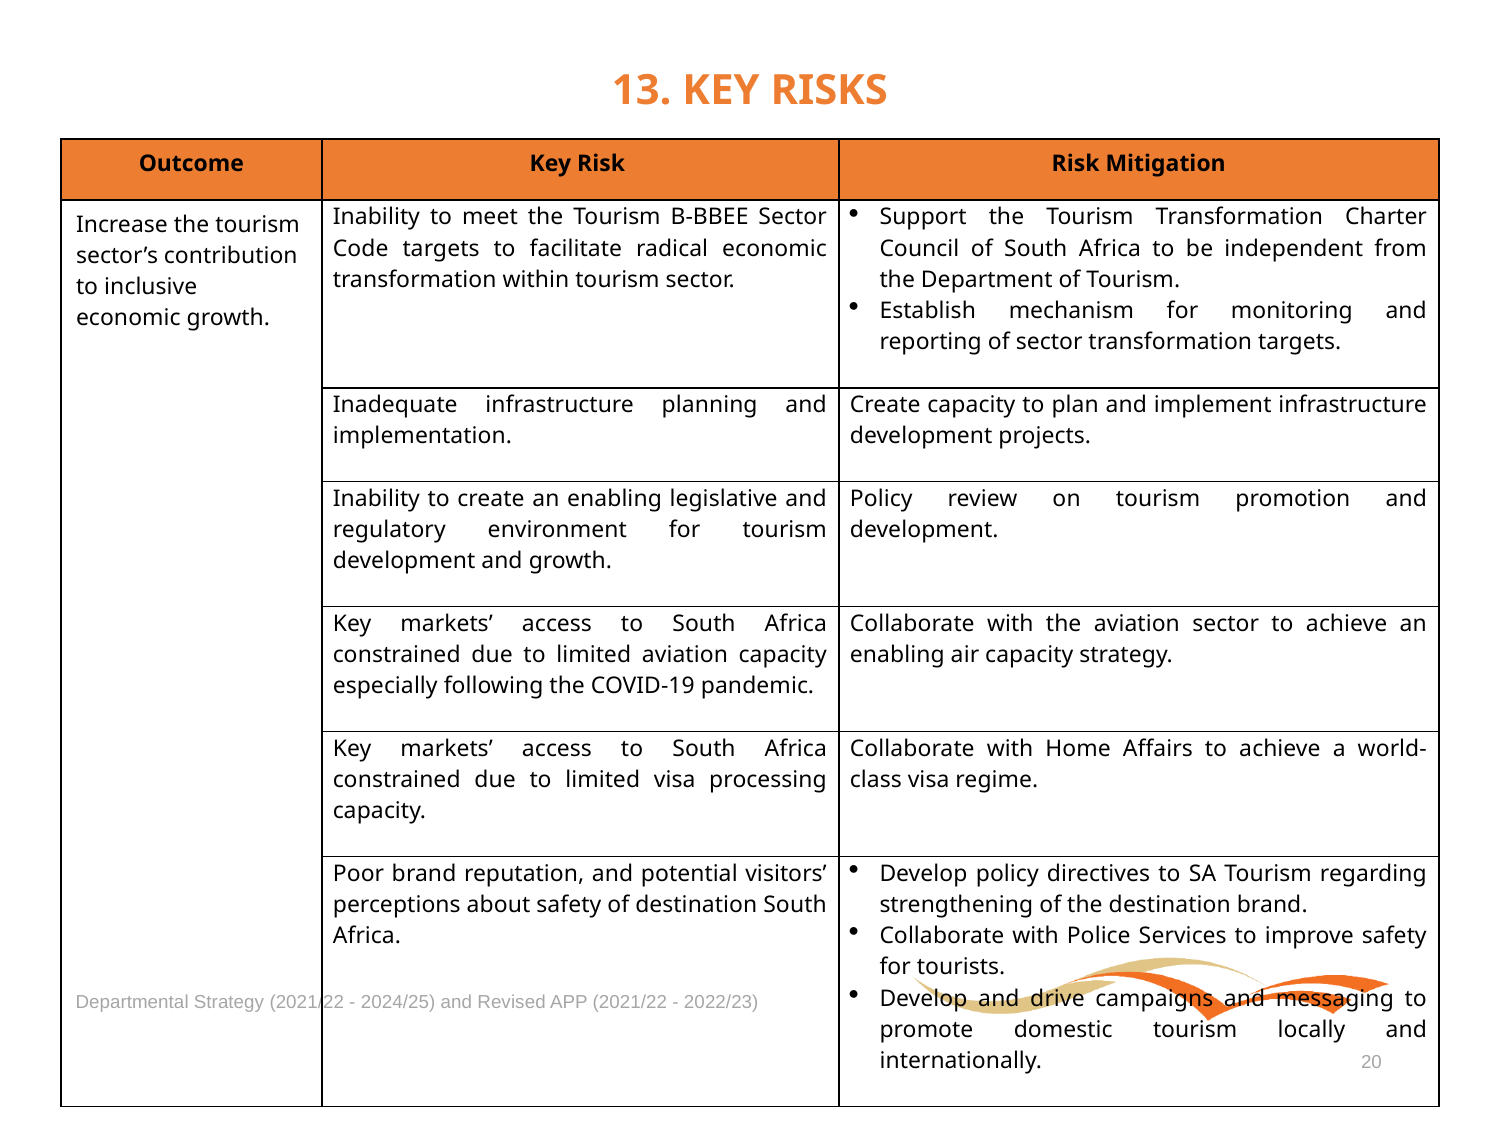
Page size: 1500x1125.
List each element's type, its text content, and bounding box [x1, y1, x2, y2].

table_cell Inadequate infrastructure planning and implementation. [323, 389, 838, 481]
table_cell Collaborate with the aviation sector to achieve an enabling air capacity strategy. [840, 607, 1438, 731]
table_cell Inability to create an enabling legislative and regulatory environment for tourism development and growth. [323, 482, 838, 606]
table_header Risk Mitigation [840, 140, 1438, 199]
table_header Key Risk [323, 140, 838, 199]
table_cell Poor brand reputation, and potential visitors’ perceptions about safety of destination South Africa. [323, 857, 838, 1106]
table_cell Increase the tourism sector’s contribution to inclusive economic growth. [62, 201, 321, 1106]
table_cell Inability to meet the Tourism B-BBEE Sector Code targets to facilitate radical economic transformation within tourism sector. [323, 201, 838, 387]
title 13. KEY RISKS [60, 59, 1439, 122]
table_cell Key markets’ access to South Africa constrained due to limited visa processing capacity. [323, 732, 838, 856]
table_cell Develop policy directives to SA Tourism regarding strengthening of the destination brand. Collaborate with Police Services to improve safety for tourists. Develop and drive campaigns and messaging to promote domestic tourism locally and internationally. [840, 857, 1438, 1106]
table_cell Collaborate with Home Affairs to achieve a world-class visa regime. [840, 732, 1438, 856]
table_header Outcome [62, 140, 321, 199]
table_cell Support the Tourism Transformation Charter Council of South Africa to be independent from the Department of Tourism. Establish mechanism for monitoring and reporting of sector transformation targets. [840, 201, 1438, 387]
table_cell Policy review on tourism promotion and development. [840, 482, 1438, 606]
table_cell Key markets’ access to South Africa constrained due to limited aviation capacity especially following the COVID-19 pandemic. [323, 607, 838, 731]
table_cell Create capacity to plan and implement infrastructure development projects. [840, 389, 1438, 481]
